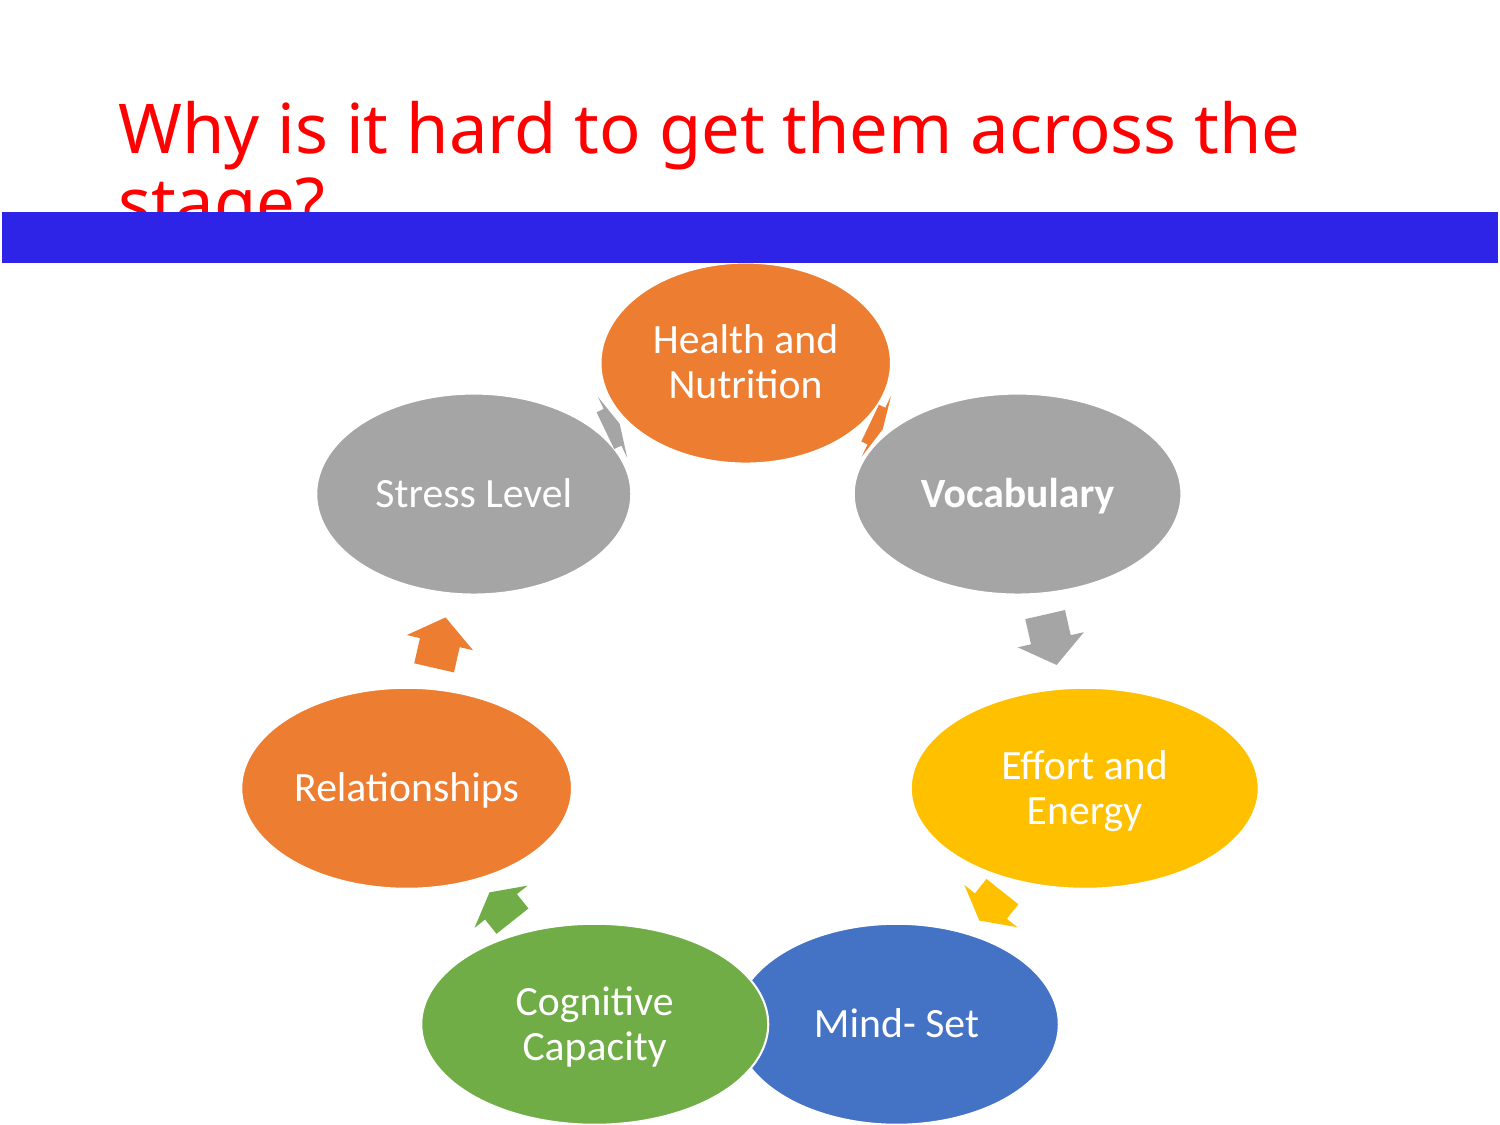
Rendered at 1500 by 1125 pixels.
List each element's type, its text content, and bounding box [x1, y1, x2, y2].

picture [2, 212, 1498, 263]
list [74, 263, 1425, 1125]
title Why is it hard to get them across the stage? [103, 59, 1397, 212]
